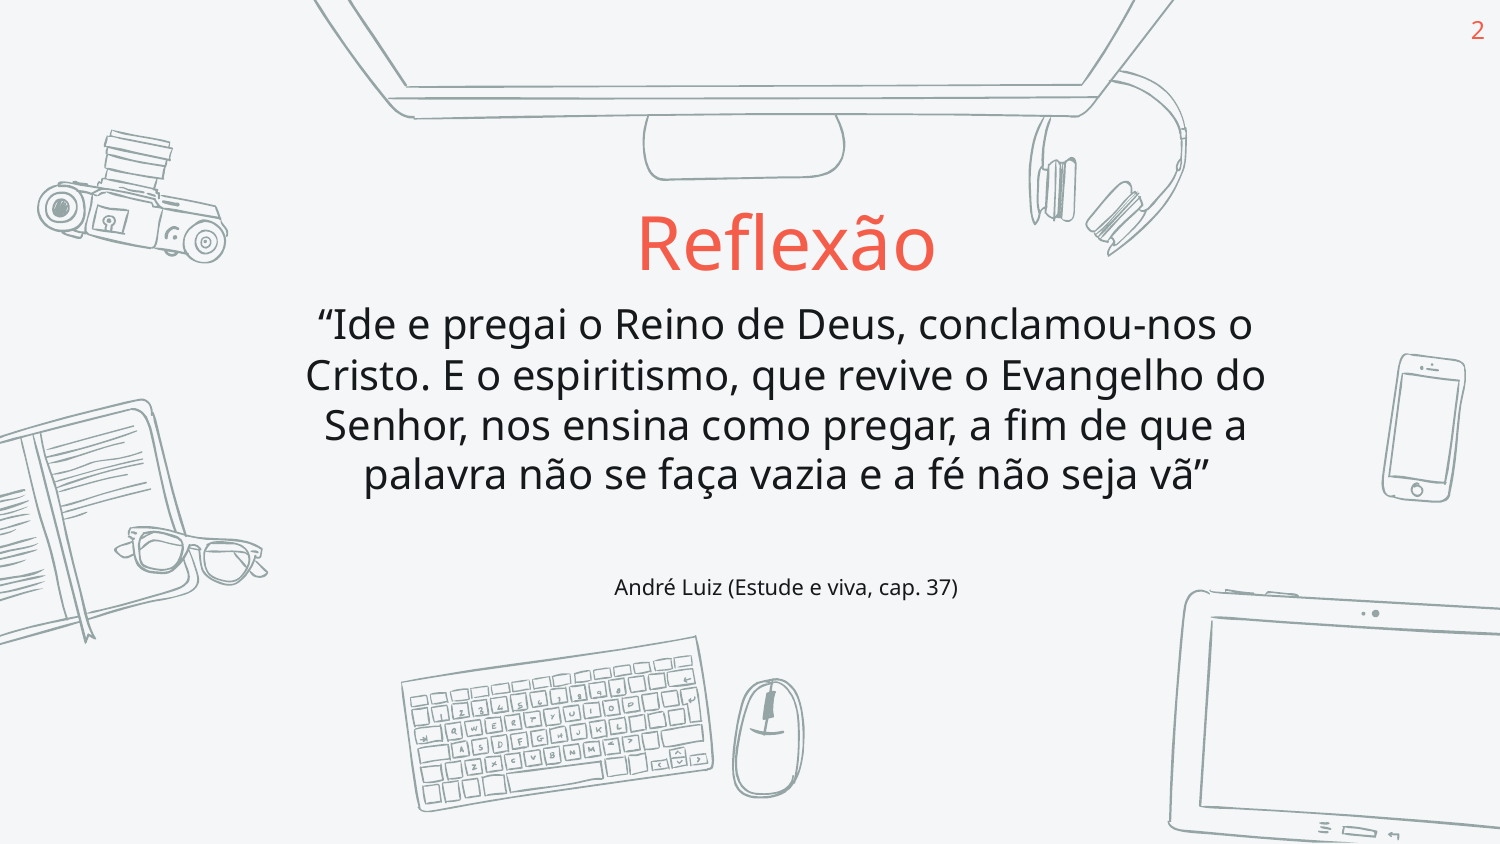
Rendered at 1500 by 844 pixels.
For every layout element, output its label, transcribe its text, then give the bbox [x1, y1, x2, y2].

list Reflexão “Ide e pregai o Reino de Deus, conclamou-nos o Cristo. E o espiritismo, que revive o Evangelho do Senhor, nos ensina como pregar, a fim de que a palavra não se faça vazia e a fé não seja vã” André Luiz (Estude e viva, cap. 37) [282, 202, 1291, 593]
slide_number 2 [1435, 0, 1500, 53]
